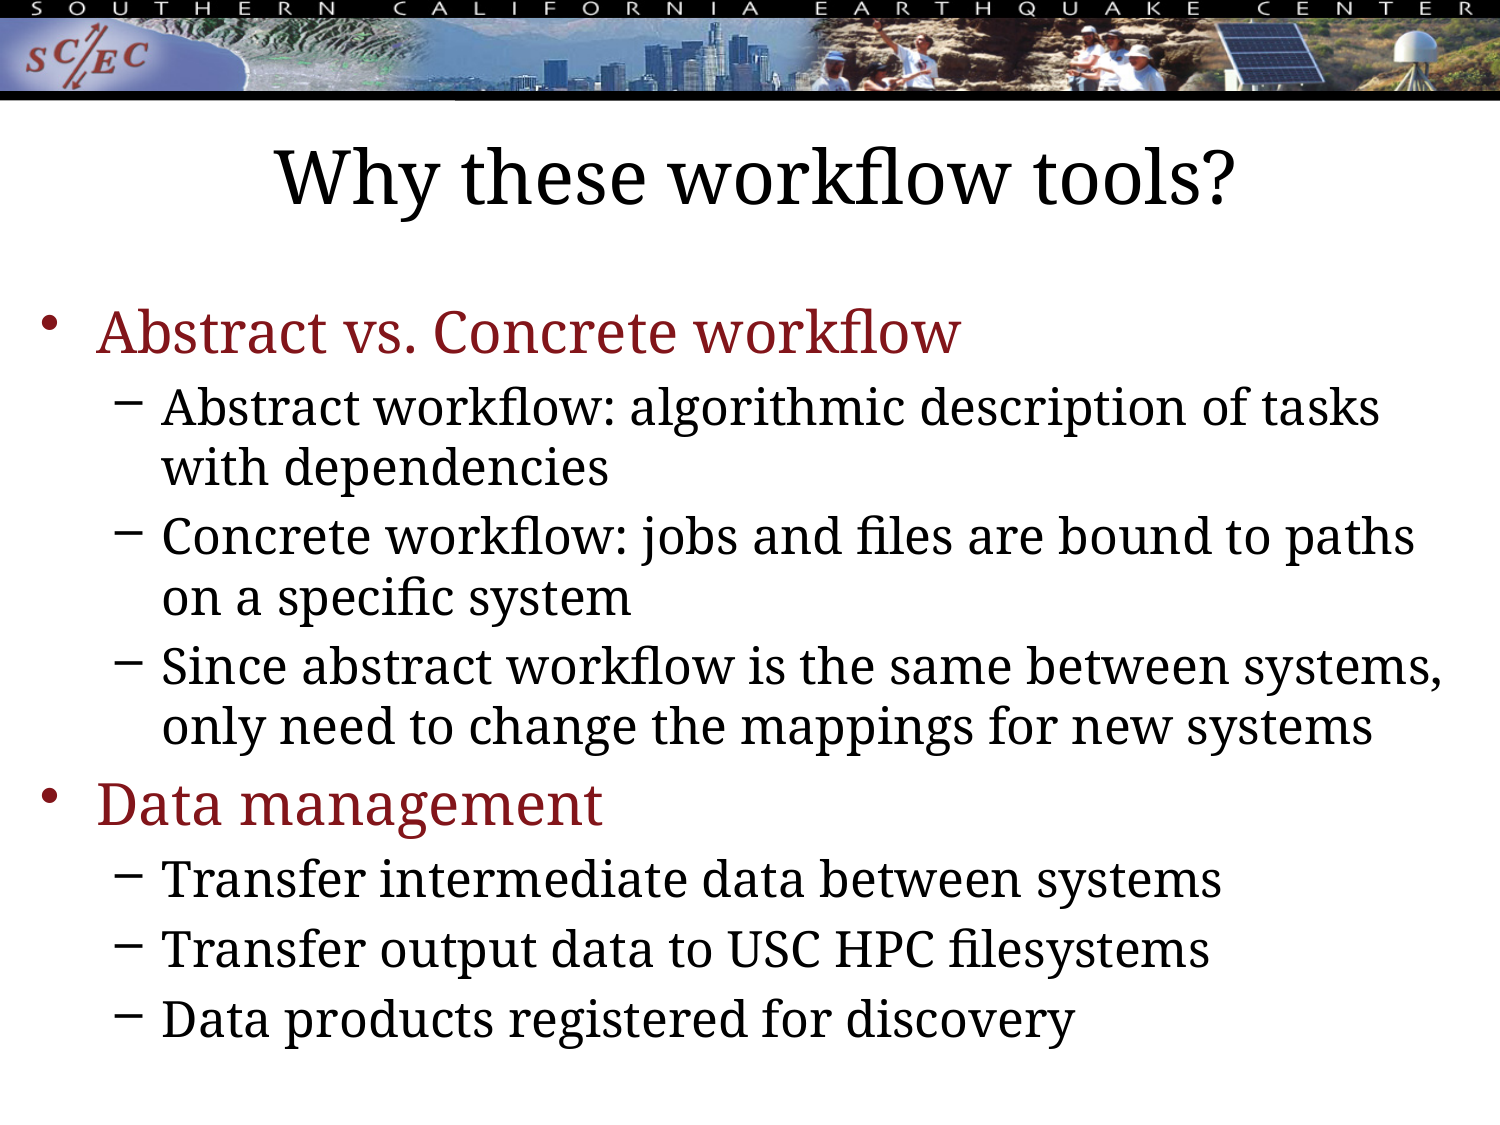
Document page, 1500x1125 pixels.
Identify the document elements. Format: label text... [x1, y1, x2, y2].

list Abstract vs. Concrete workflow Abstract workflow: algorithmic description of tasks with dependencies Concrete workflow: jobs and files are bound to paths on a specific system Since abstract workflow is the same between systems, only need to change the mappings for new systems Data management Transfer intermediate data between systems Transfer output data to USC HPC filesystems Data products registered for discovery [24, 287, 1491, 1063]
title Why these workflow tools? [24, 99, 1488, 250]
picture [0, 0, 1500, 91]
